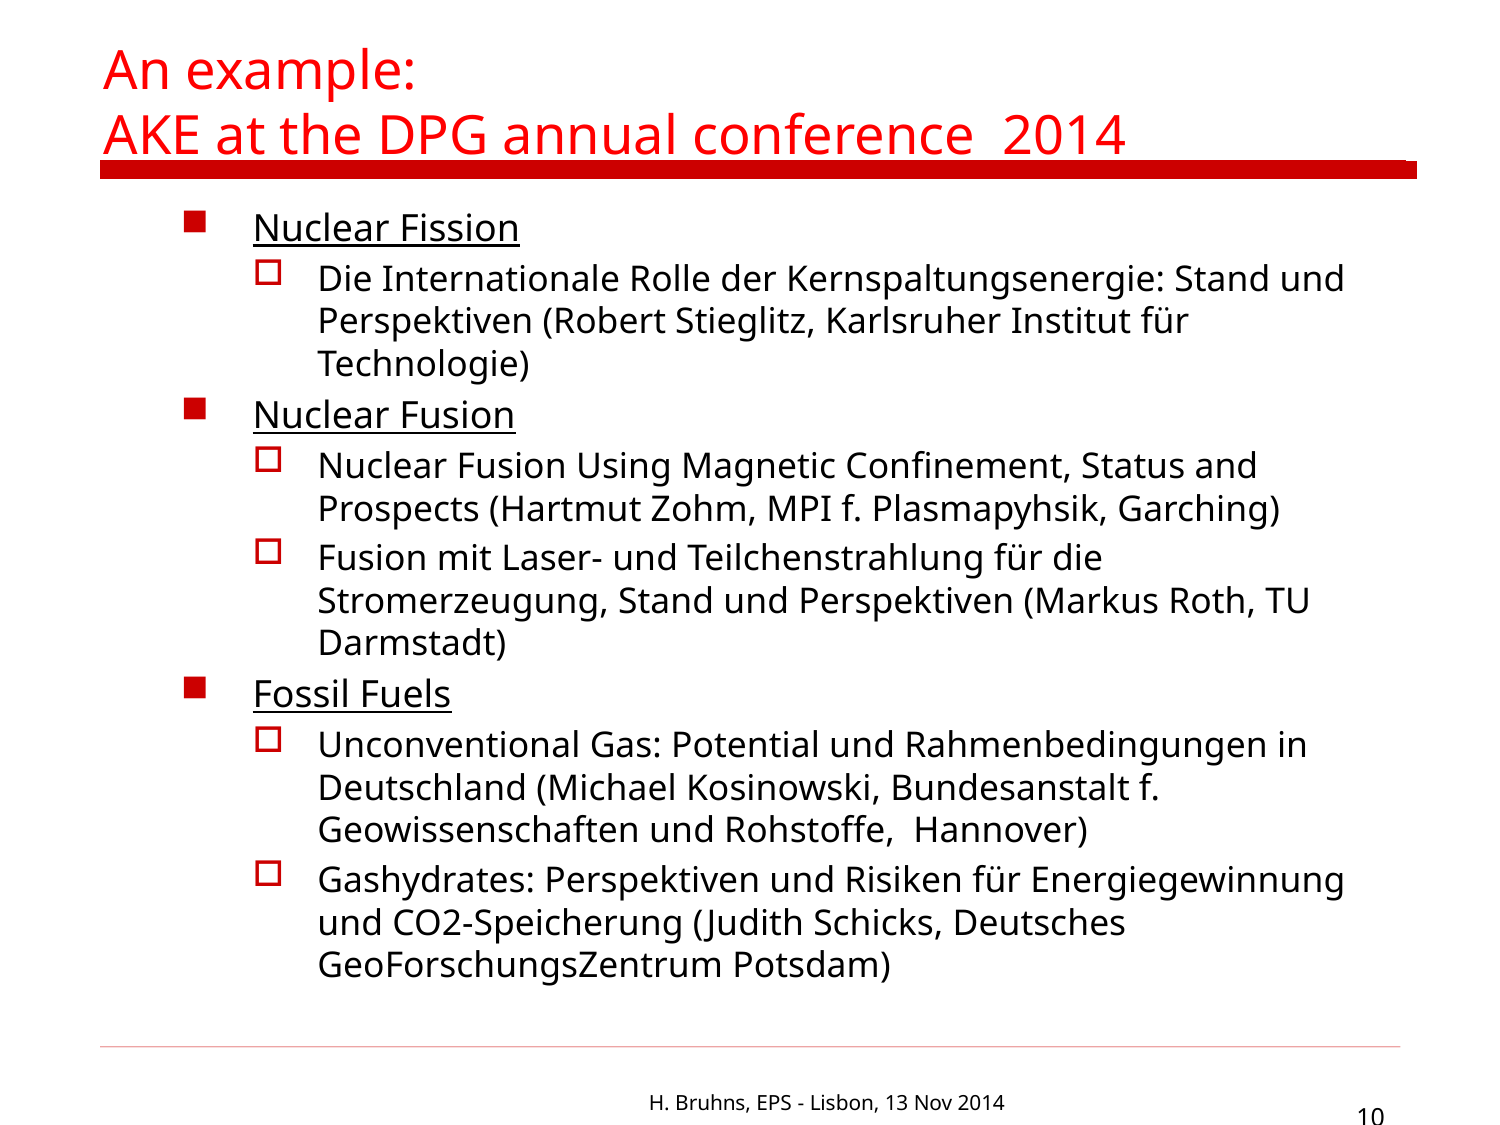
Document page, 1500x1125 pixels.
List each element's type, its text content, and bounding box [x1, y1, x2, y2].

footer H. Bruhns, EPS - Lisbon, 13 Nov 2014 [430, 1082, 1223, 1125]
slide_number 10 [1246, 1093, 1400, 1118]
title An example: AKE at the DPG annual conference 2014 [88, 31, 1401, 173]
list Nuclear Fission Die Internationale Rolle der Kernspaltungsenergie: Stand und Perspektiven (Robert Stieglitz, Karlsruher Institut für Technologie) Nuclear Fusion Nuclear Fusion Using Magnetic Confinement, Status and Prospects (Hartmut Zohm, MPI f. Plasmapyhsik, Garching) Fusion mit Laser- und Teilchenstrahlung für die Stromerzeugung, Stand und Perspektiven (Markus Roth, TU Darmstadt) Fossil Fuels Unconventional Gas: Potential und Rahmenbedingungen in Deutschland (Michael Kosinowski, Bundesanstalt f. Geowissenschaften und Rohstoffe, Hannover) Gashydrates: Perspektiven und Risiken für Energiegewinnung und CO2-Speicherung (Judith Schicks, Deutsches GeoForschungsZentrum Potsdam) [88, 196, 1401, 897]
